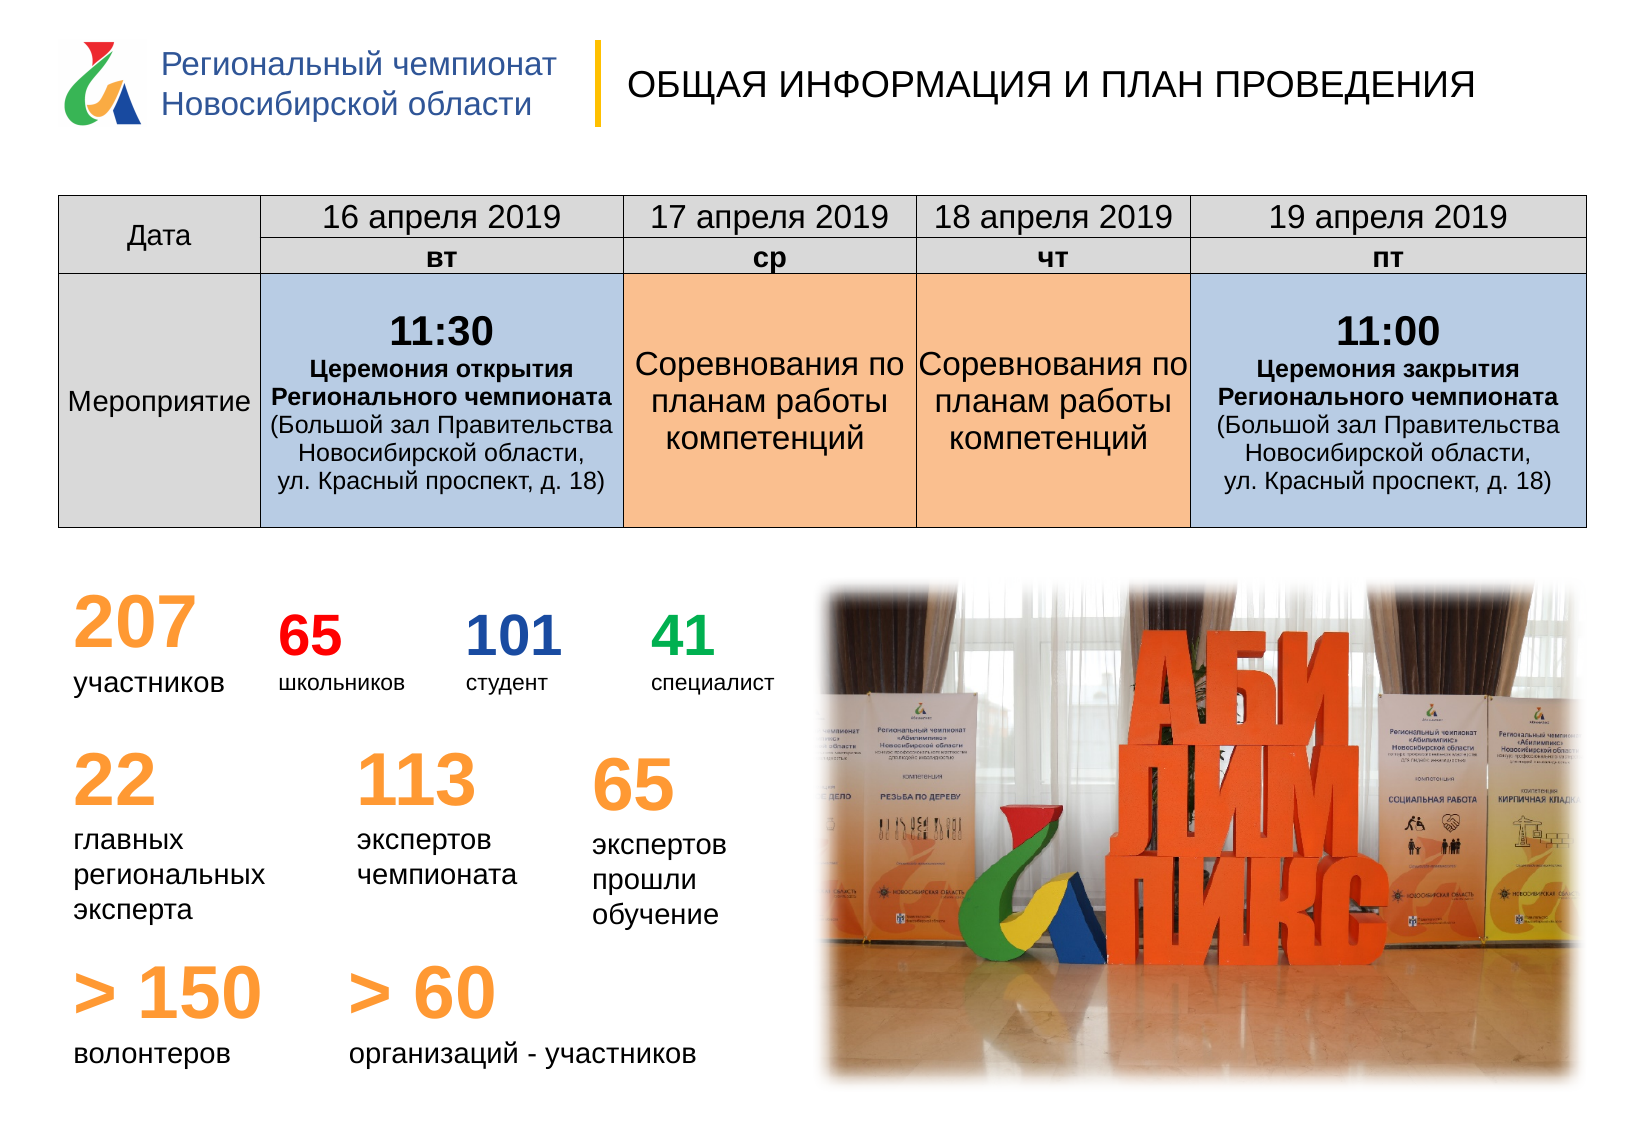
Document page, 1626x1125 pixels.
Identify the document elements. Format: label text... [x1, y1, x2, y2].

text_box 65 экспертов прошли обучение [577, 728, 777, 938]
table_header 18 апреля 2019 [917, 196, 1190, 237]
table_cell 11:30 Церемония открытия Регионального чемпионата (Большой зал Правительства Новосибирской области, ул. Красный проспект, д. 18) [261, 274, 623, 527]
text_box ОБЩАЯ ИНФОРМАЦИЯ И ПЛАН ПРОВЕДЕНИЯ [933, 52, 1587, 113]
table_cell вт [261, 238, 623, 273]
text_box 65 школьников [263, 590, 445, 703]
text_box 41 специалист [636, 590, 812, 703]
text_box > 150 волонтеров [58, 936, 334, 1077]
table_cell пт [1191, 238, 1586, 273]
text_box 113 экспертов чемпионата [342, 723, 542, 898]
text_box > 60 организаций - участников [334, 936, 744, 1077]
table_header Дата [59, 196, 260, 273]
table_cell Соревнования по планам работы компетенций [624, 274, 916, 527]
picture [812, 576, 1587, 1093]
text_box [58, 35, 933, 132]
table_header 16 апреля 2019 [261, 196, 623, 237]
text_box 207 участников [58, 565, 351, 706]
table_cell Мероприятие [59, 274, 260, 527]
text_box 101 студент [451, 590, 632, 703]
table_cell чт [917, 238, 1190, 273]
table_header 17 апреля 2019 [624, 196, 916, 237]
table_cell Соревнования по планам работы компетенций [917, 274, 1190, 527]
table_header 19 апреля 2019 [1191, 196, 1586, 237]
table_cell 11:00 Церемония закрытия Регионального чемпионата (Большой зал Правительства Новосибирской области, ул. Красный проспект, д. 18) [1191, 274, 1586, 527]
text_box 22 главных региональных эксперта [58, 723, 343, 933]
table_cell ср [624, 238, 916, 273]
